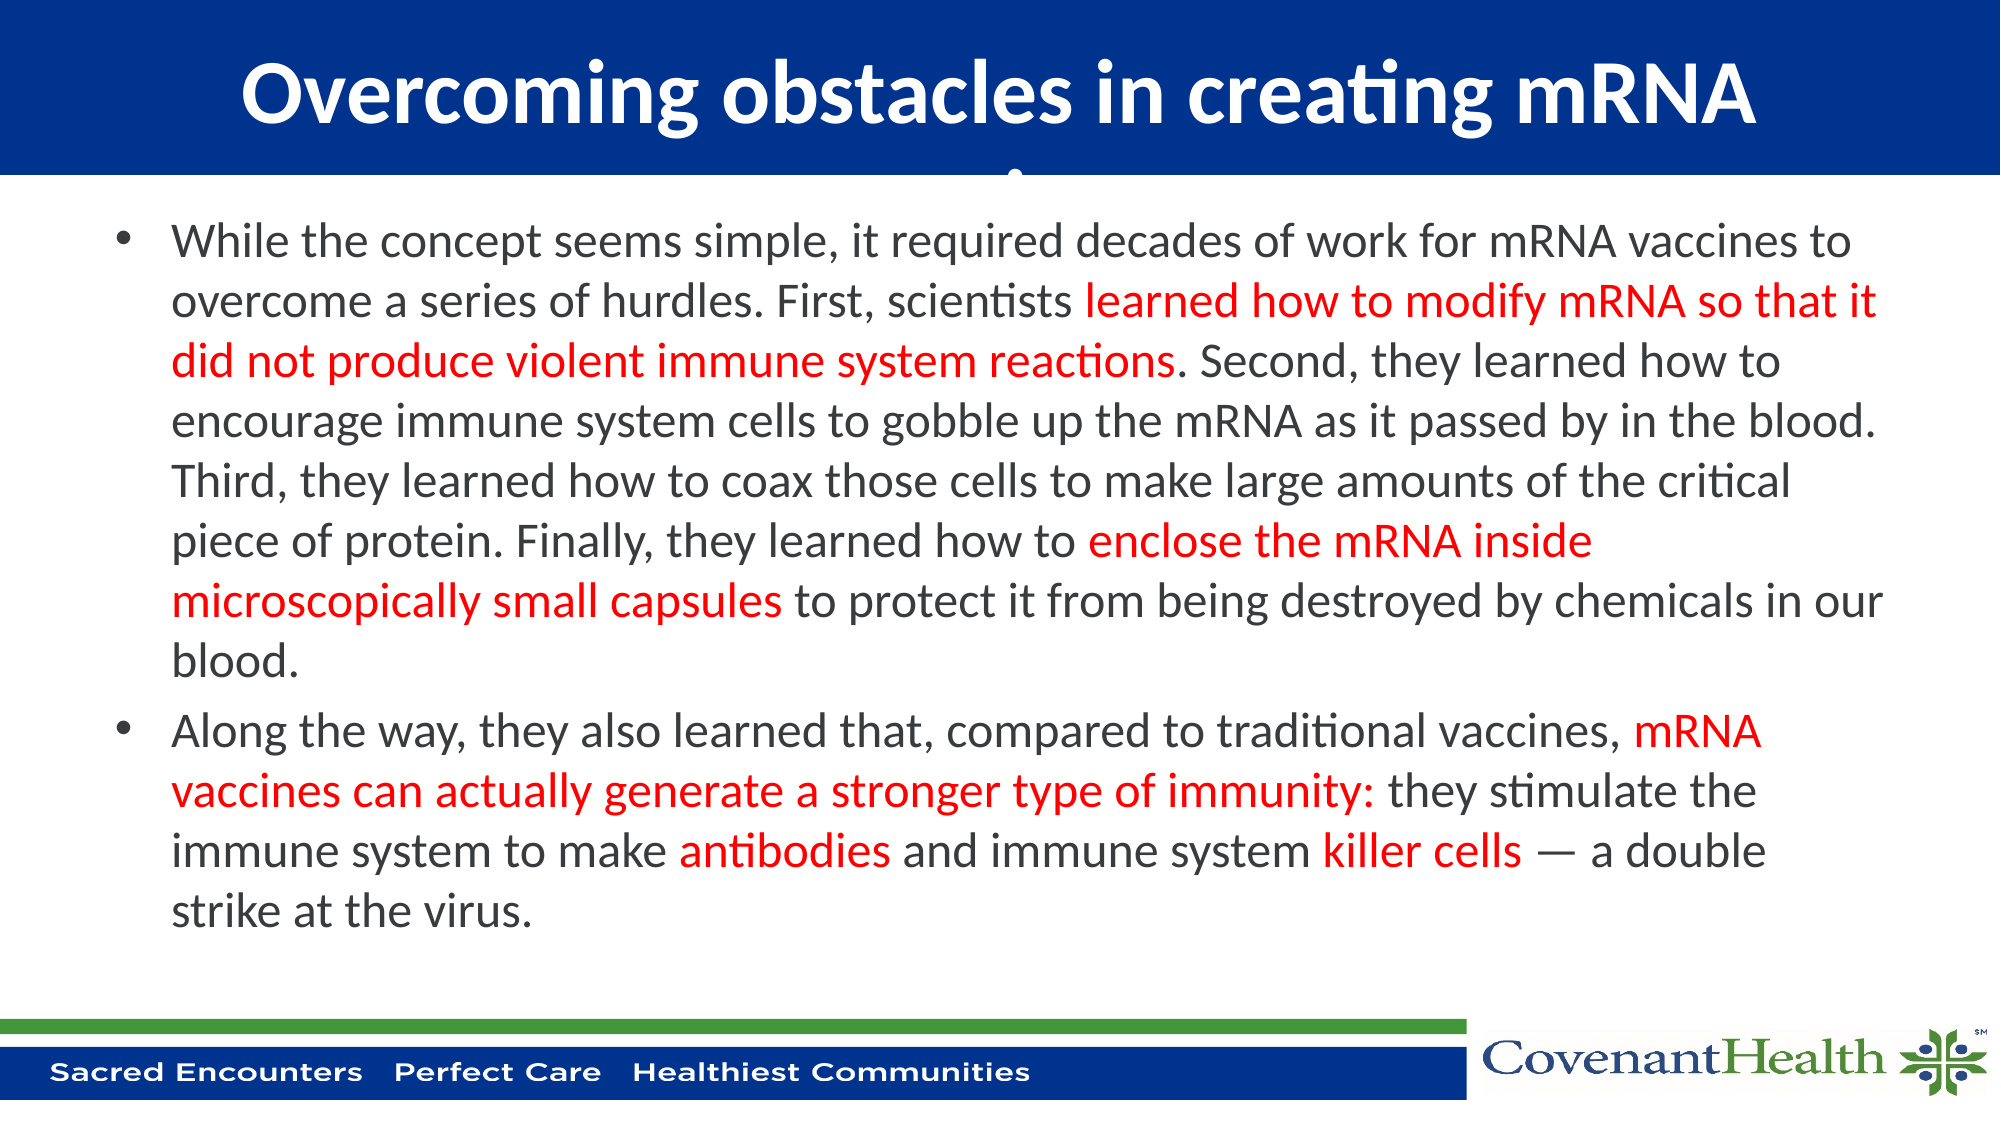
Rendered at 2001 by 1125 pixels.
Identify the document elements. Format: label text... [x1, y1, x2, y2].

title Overcoming obstacles in creating mRNA vaccines [99, 24, 1900, 163]
list While the concept seems simple, it required decades of work for mRNA vaccines to overcome a series of hurdles. First, scientists learned how to modify mRNA so that it did not produce violent immune system reactions. Second, they learned how to encourage immune system cells to gobble up the mRNA as it passed by in the blood. Third, they learned how to coax those cells to make large amounts of the critical piece of protein. Finally, they learned how to enclose the mRNA inside microscopically small capsules to protect it from being destroyed by chemicals in our blood. Along the way, they also learned that, compared to traditional vaccines, mRNA vaccines can actually generate a stronger type of immunity: they stimulate the immune system to make antibodies and immune system killer cells — a double strike at the virus. [99, 200, 1900, 1005]
picture [50, 1062, 1029, 1081]
picture [1483, 1029, 1987, 1096]
